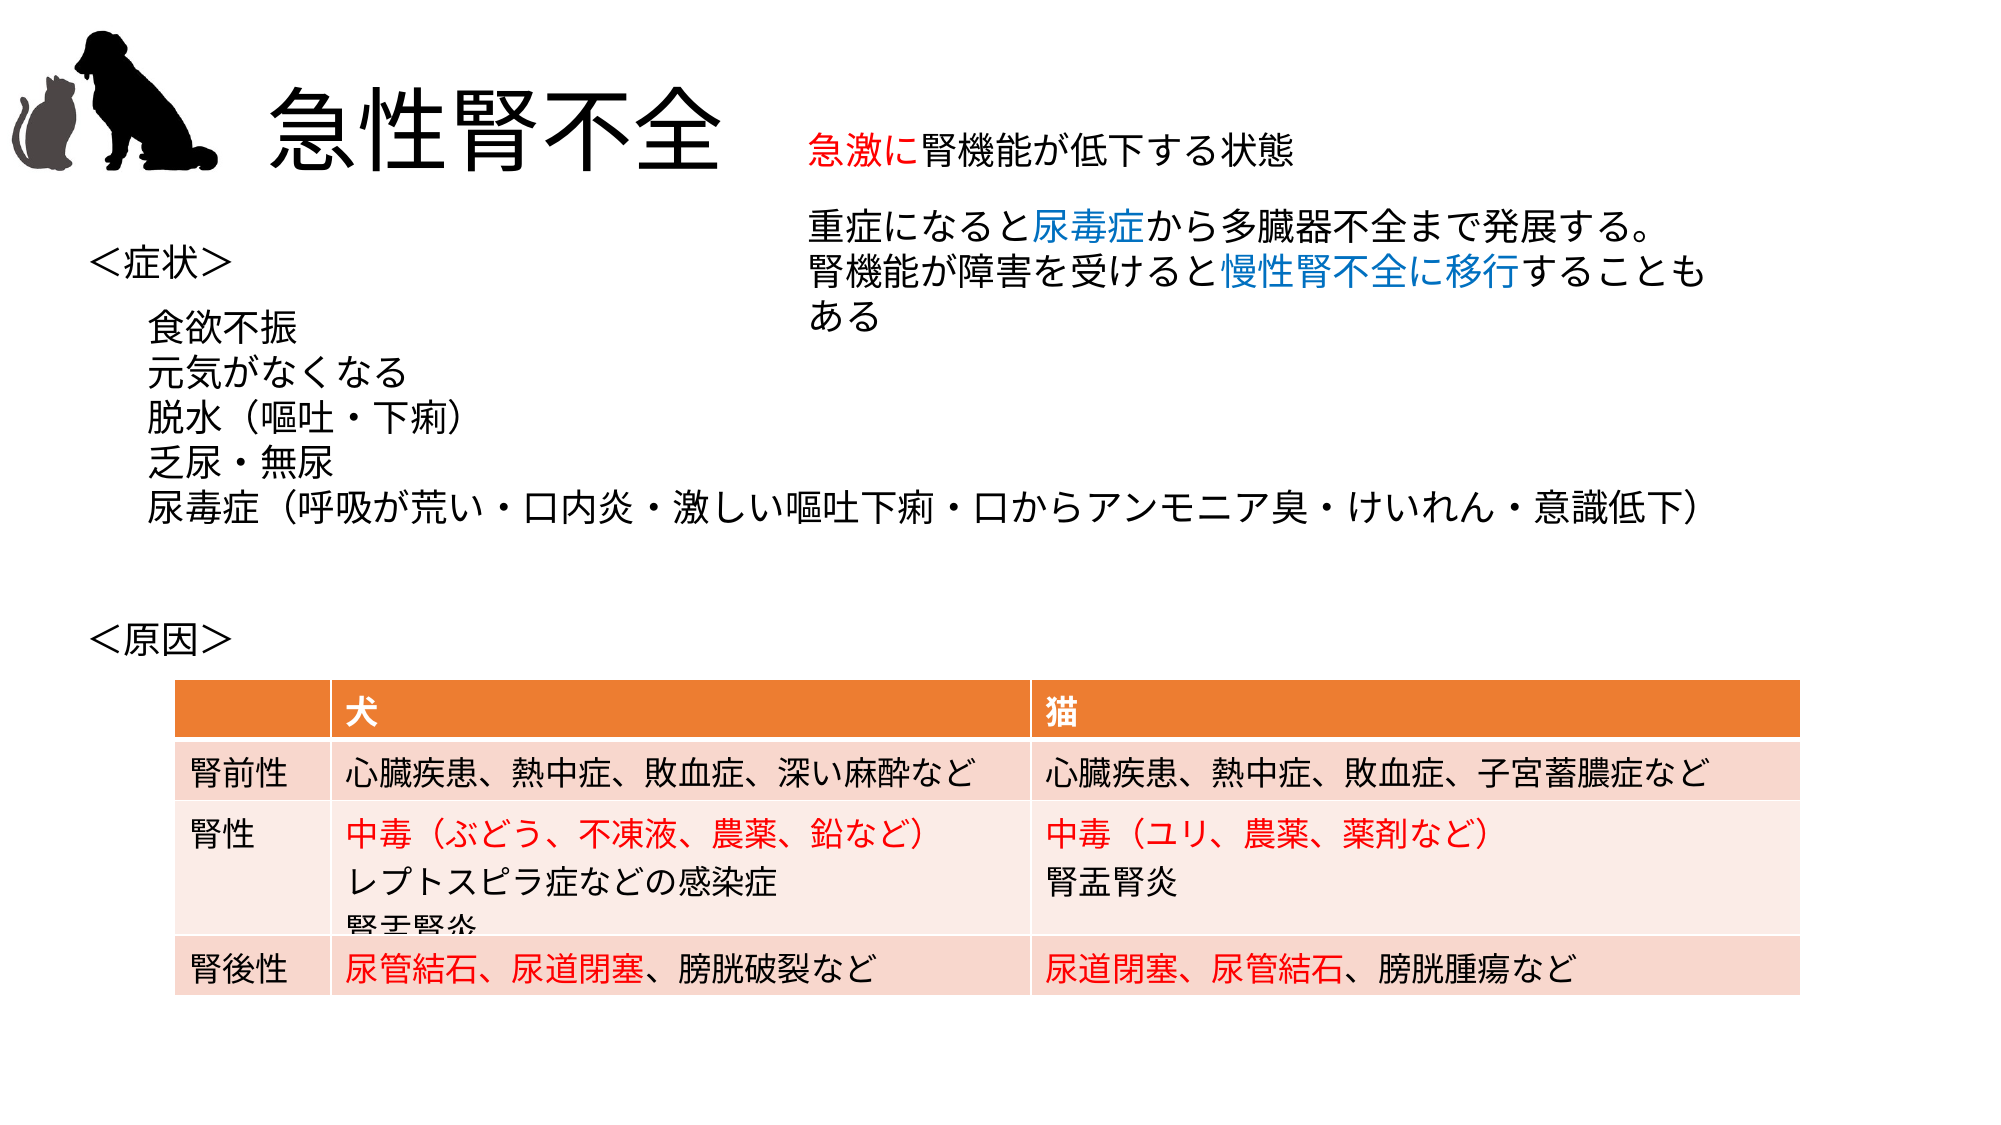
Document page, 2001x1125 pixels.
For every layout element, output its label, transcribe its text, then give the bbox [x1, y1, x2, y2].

table_cell 腎前性 [175, 742, 330, 800]
table_cell 尿管結石、尿道閉塞、膀胱破裂など [332, 936, 1030, 995]
table_cell 中毒（ぶどう、不凍液、農薬、鉛など） レプトスピラ症などの感染症 腎盂腎炎 [332, 801, 1030, 934]
table_cell 心臓疾患、熱中症、敗血症、深い麻酔など [332, 742, 1030, 800]
table_cell 心臓疾患、熱中症、敗血症、子宮蓄膿症など [1032, 742, 1800, 800]
text_box 食欲不振 元気がなくなる 脱水（嘔吐・下痢） 乏尿・無尿 尿毒症（呼吸が荒い・口内炎・激しい嘔吐下痢・口からアンモニア臭・けいれん・意識低下） [132, 296, 1751, 537]
table_cell 尿道閉塞、尿管結石、膀胱腫瘍など [1032, 936, 1800, 995]
picture [6, 25, 227, 180]
table_cell 中毒（ユリ、農薬、薬剤など） 腎盂腎炎 [1032, 801, 1800, 934]
text_box ＜原因＞ [71, 608, 252, 668]
text_box ＜症状＞ [71, 231, 252, 291]
table_cell 腎後性 [175, 936, 330, 995]
table_header 猫 [1032, 680, 1800, 737]
text_box 急激に腎機能が低下する状態 [792, 119, 1316, 180]
text_box 重症になると尿毒症から多臓器不全まで発展する。 腎機能が障害を受けると慢性腎不全に移行することもある [792, 195, 1753, 346]
table_cell 腎性 [175, 801, 330, 934]
title 急性腎不全 [250, 66, 994, 204]
table_header 犬 [332, 680, 1030, 737]
table_header [175, 680, 330, 737]
